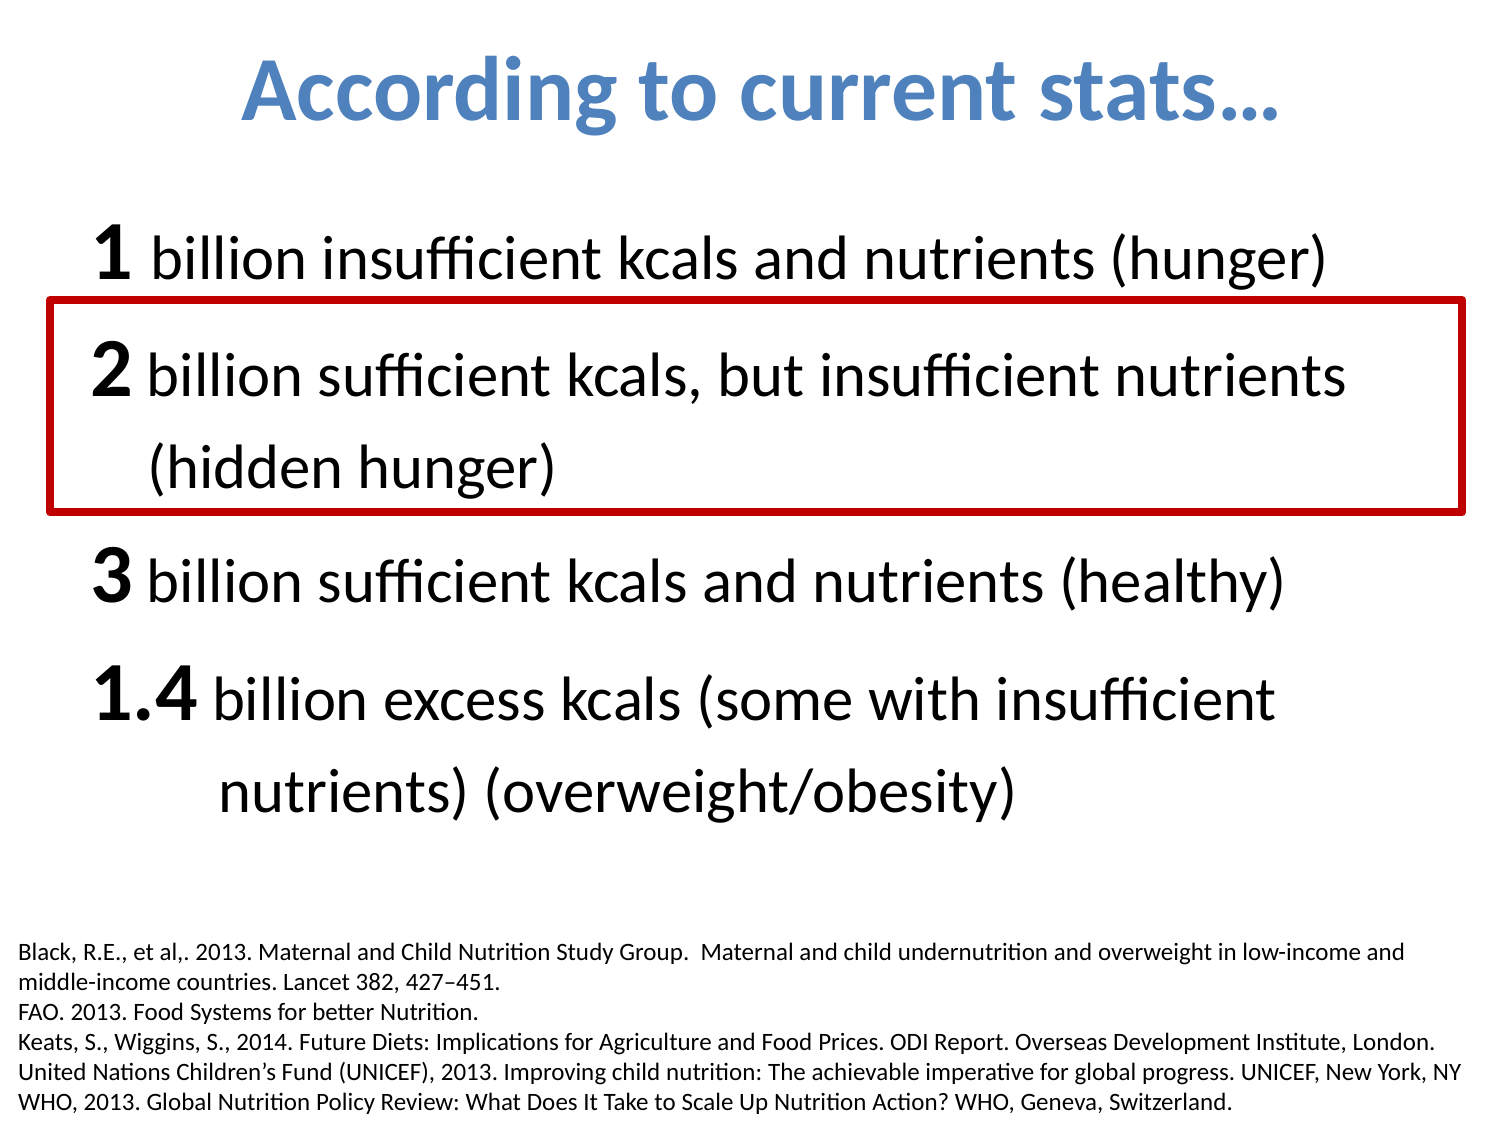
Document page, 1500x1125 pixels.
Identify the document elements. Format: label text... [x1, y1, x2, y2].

title According to current stats… [50, 12, 1475, 155]
list 1 billion insufficient kcals and nutrients (hunger) 2 billion sufficient kcals, but insufficient nutrients (hidden hunger) 3 billion sufficient kcals and nutrients (healthy) 1.4 billion excess kcals (some with insufficient nutrients) (overweight/obesity) [75, 187, 1451, 298]
list 1 billion insufficient kcals and nutrients (hunger) 2 billion sufficient kcals, but insufficient nutrients (hidden hunger) 3 billion sufficient kcals and nutrients (healthy) 1.4 billion excess kcals (some with insufficient nutrients) (overweight/obesity) [75, 514, 1451, 863]
text_box Black, R.E., et al,. 2013. Maternal and Child Nutrition Study Group. Maternal and child undernutrition and overweight in low-income and middle-income countries. Lancet 382, 427–451. FAO. 2013. Food Systems for better Nutrition. Keats, S., Wiggins, S., 2014. Future Diets: Implications for Agriculture and Food Prices. ODI Report. Overseas Development Institute, London. United Nations Children’s Fund (UNICEF), 2013. Improving child nutrition: The achievable imperative for global progress. UNICEF, New York, NY WHO, 2013. Global Nutrition Policy Review: What Does It Take to Scale Up Nutrition Action? WHO, Geneva, Switzerland. [3, 928, 1500, 1123]
text_box [48, 298, 1464, 514]
